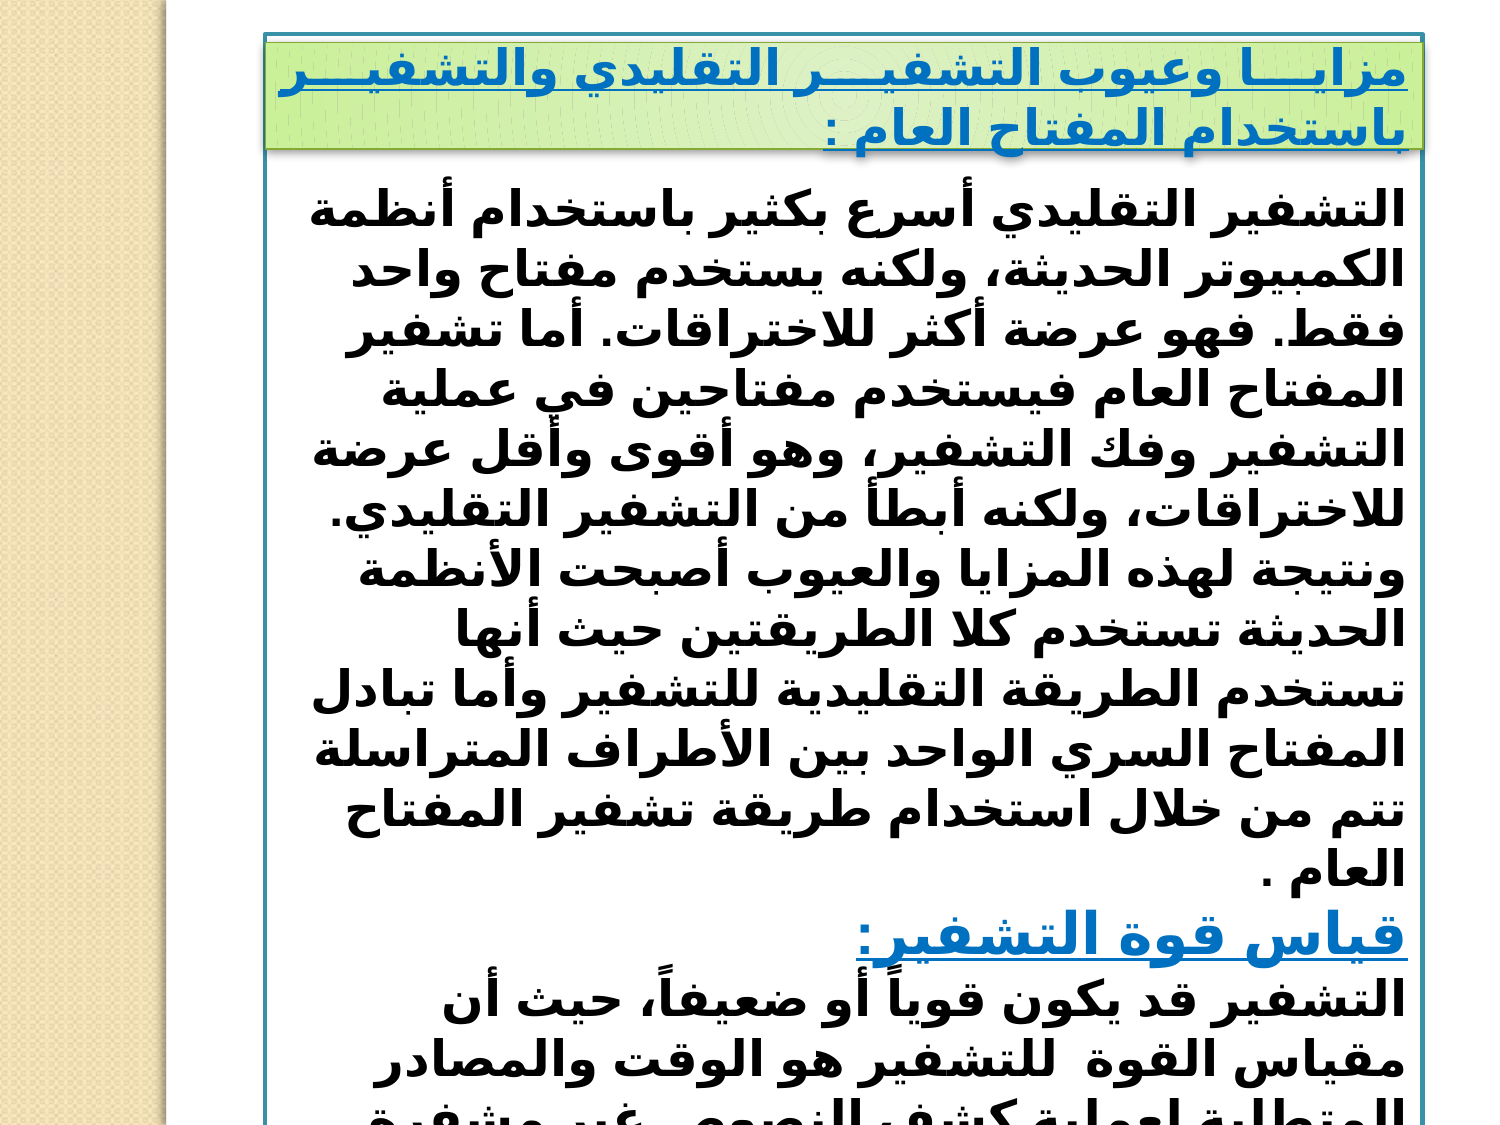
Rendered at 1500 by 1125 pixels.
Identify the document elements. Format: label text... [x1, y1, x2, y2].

text_box مزايا وعيوب التشفير التقليدي والتشفير باستخدام المفتاح العام : [265, 42, 1424, 150]
picture [0, 0, 166, 1125]
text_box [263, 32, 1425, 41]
text_box التشفير التقليدي أسرع بكثير باستخدام أنظمة الكمبيوتر الحديثة، ولكنه يستخدم مفتاح واحد فقط. فهو عرضة أكثر للاختراقات. أما تشفير المفتاح العام فيستخدم مفتاحين في عملية التشفير وفك التشفير، وهو أقوى وأقل عرضة للاختراقات، ولكنه أبطأ من التشفير التقليدي. ونتيجة لهذه المزايا والعيوب أصبحت الأنظمة الحديثة تستخدم كلا الطريقتين حيث أنها تستخدم الطريقة التقليدية للتشفير وأما تبادل المفتاح السري الواحد بين الأطراف المتراسلة تتم من خلال استخدام طريقة تشفير المفتاح العام . قياس قوة التشفير: التشفير قد يكون قوياً أو ضعيفاً، حيث أن مقياس القوة للتشفير هو الوقت والمصادر المتطلبة لعملية كشف النصوص غير مشفرة من النصوص المشفرة. نتيجة التشفير القوي هو نص مشفر يصعب كشفه مع الوقت أو توفر الأدوات اللازمة لذلك. [263, 158, 1425, 1125]
